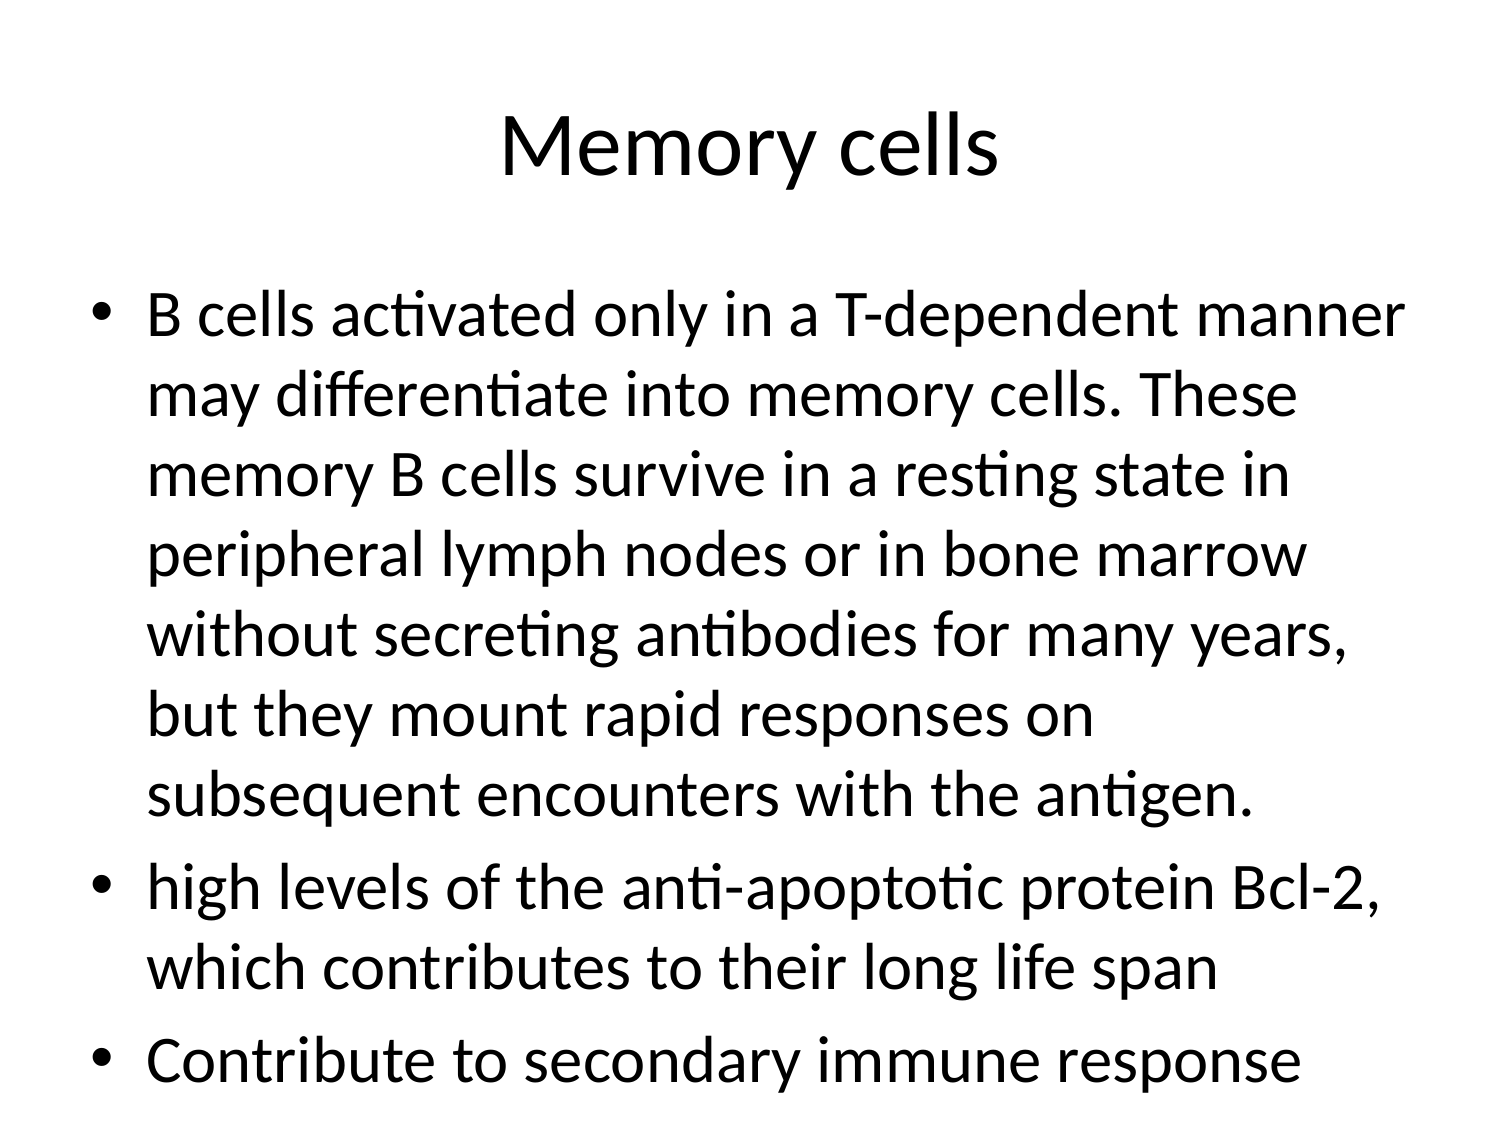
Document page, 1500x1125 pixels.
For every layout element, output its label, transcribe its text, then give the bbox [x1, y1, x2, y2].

list B cells activated only in a T-dependent manner may differentiate into memory cells. These memory B cells survive in a resting state in peripheral lymph nodes or in bone marrow without secreting antibodies for many years, but they mount rapid responses on subsequent encounters with the antigen. high levels of the anti-apoptotic protein Bcl-2, which contributes to their long life span Contribute to secondary immune response [75, 262, 1425, 1005]
title Memory cells [75, 45, 1425, 233]
